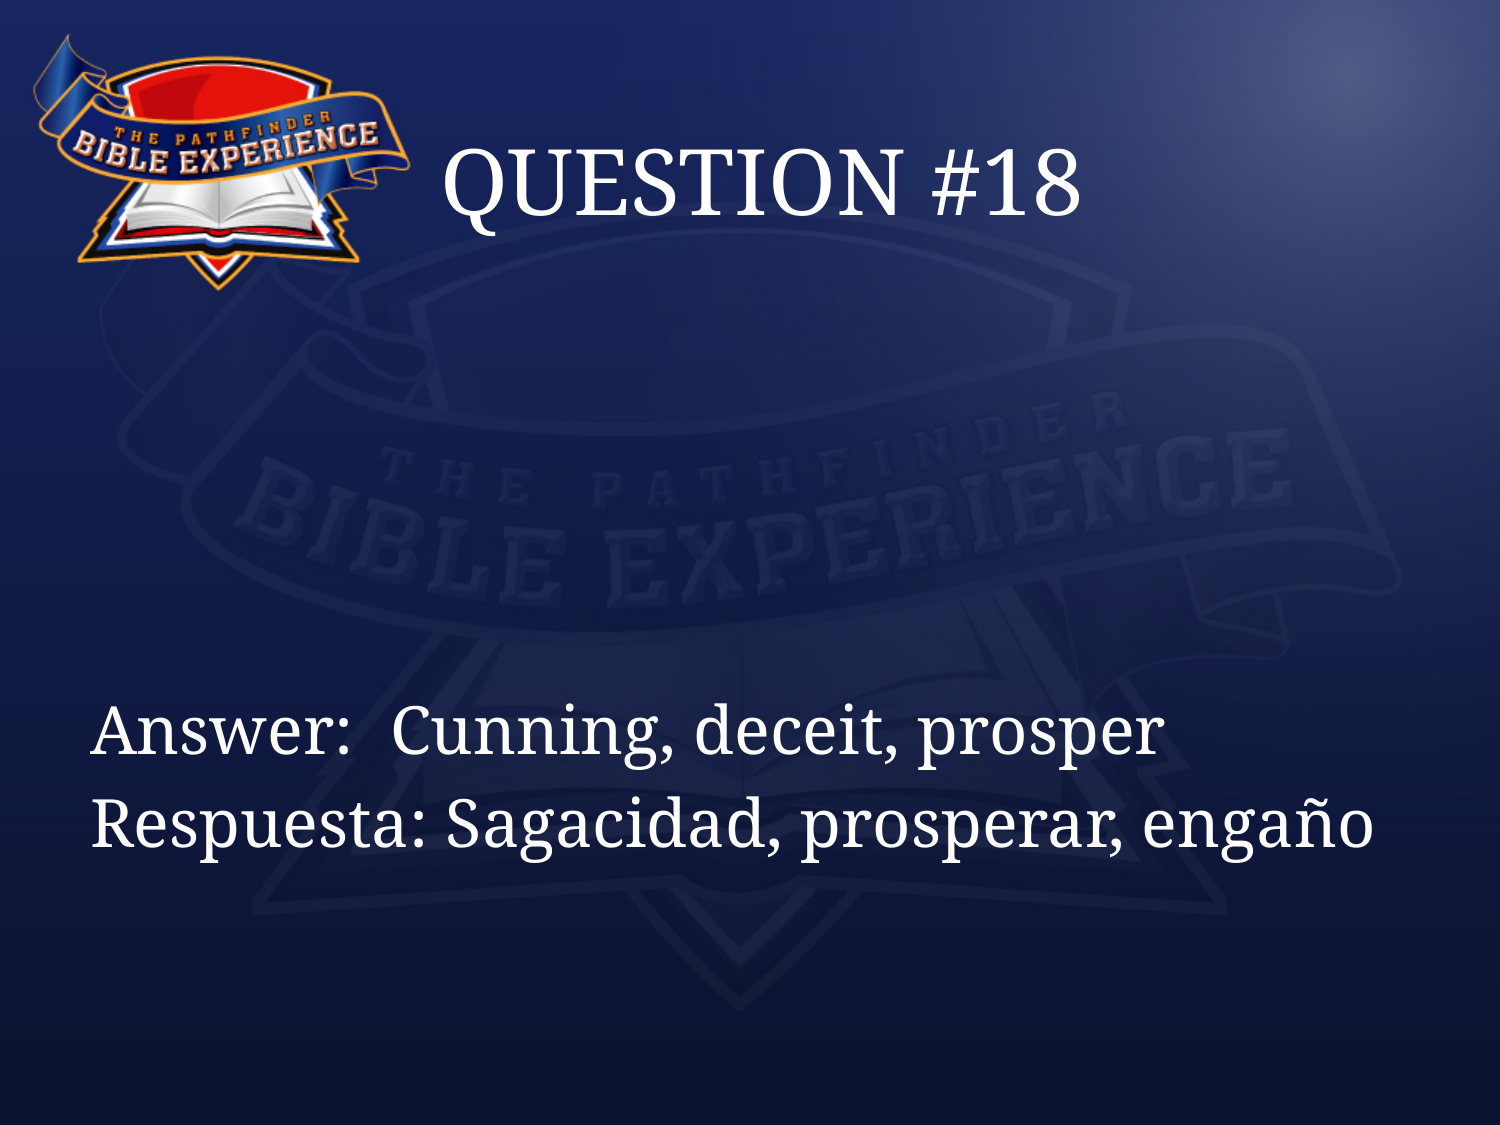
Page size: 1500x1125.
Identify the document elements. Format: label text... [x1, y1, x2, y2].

list Answer: Cunning, deceit, prosper Respuesta: Sagacidad, prosperar, engaño [75, 307, 1425, 1056]
title QUESTION #18 [425, 85, 1425, 273]
picture [0, 0, 1500, 1125]
